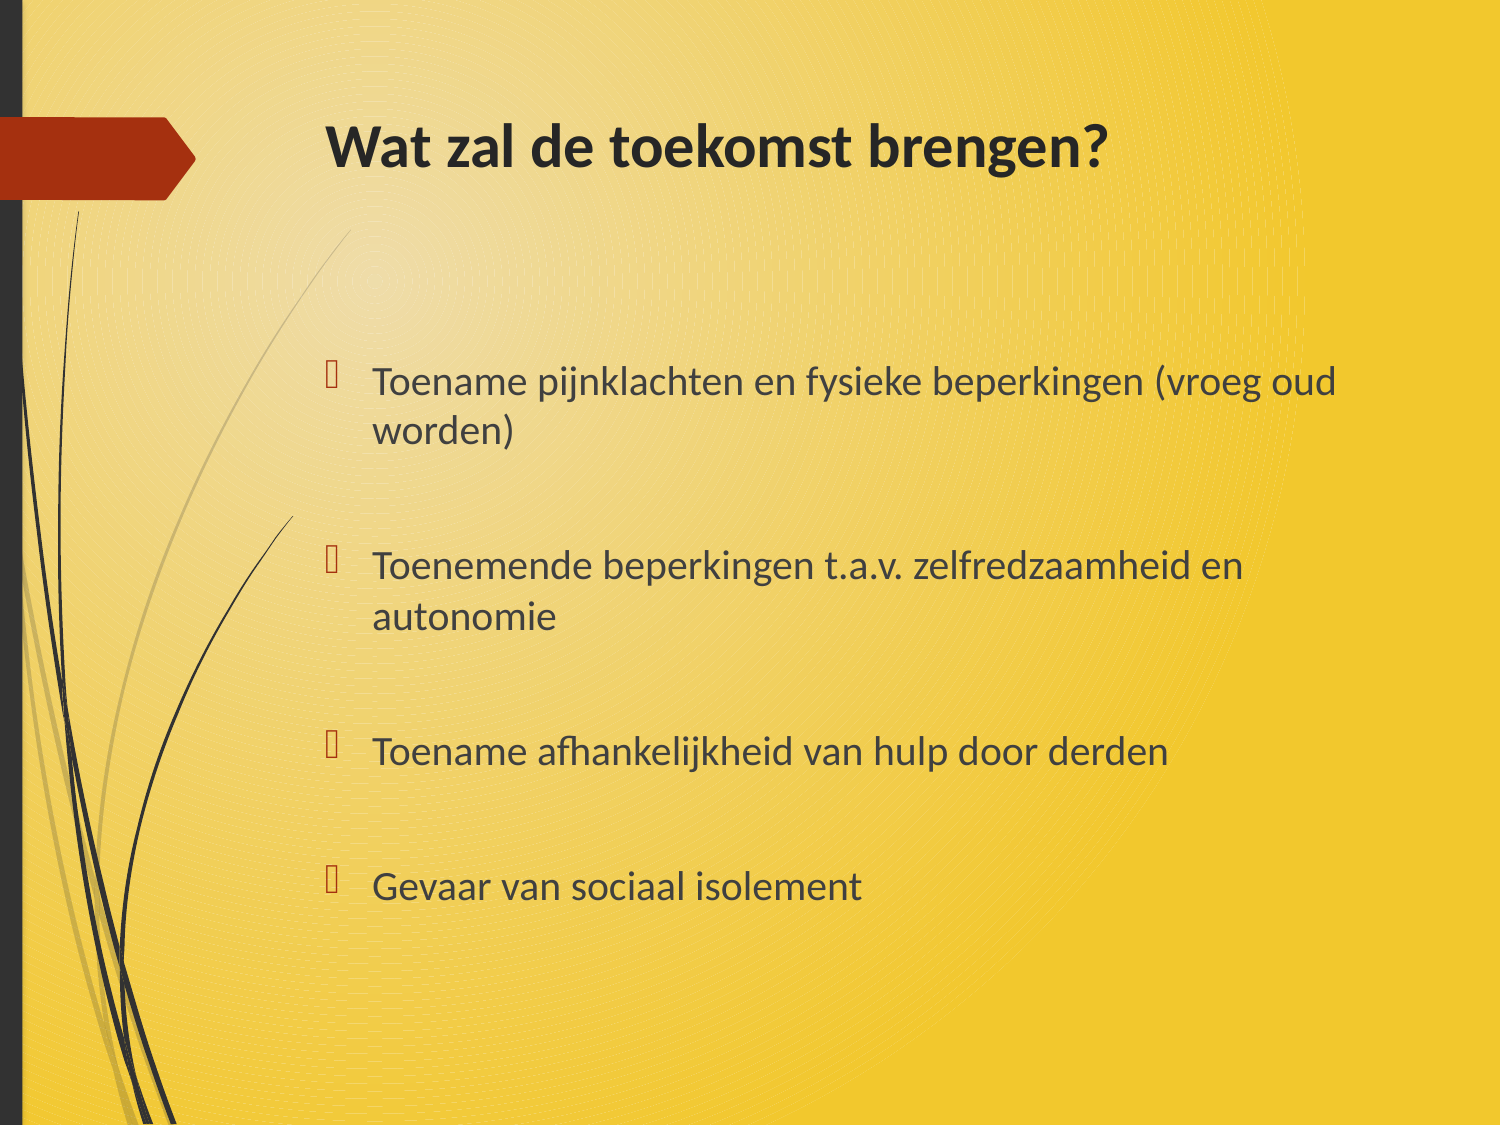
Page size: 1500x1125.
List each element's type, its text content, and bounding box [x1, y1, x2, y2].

list Toename pijnklachten en fysieke beperkingen (vroeg oud worden) Toenemende beperkingen t.a.v. zelfredzaamheid en autonomie Toename afhankelijkheid van hulp door derden Gevaar van sociaal isolement [318, 350, 1416, 970]
title Wat zal de toekomst brengen? [319, 102, 1416, 313]
